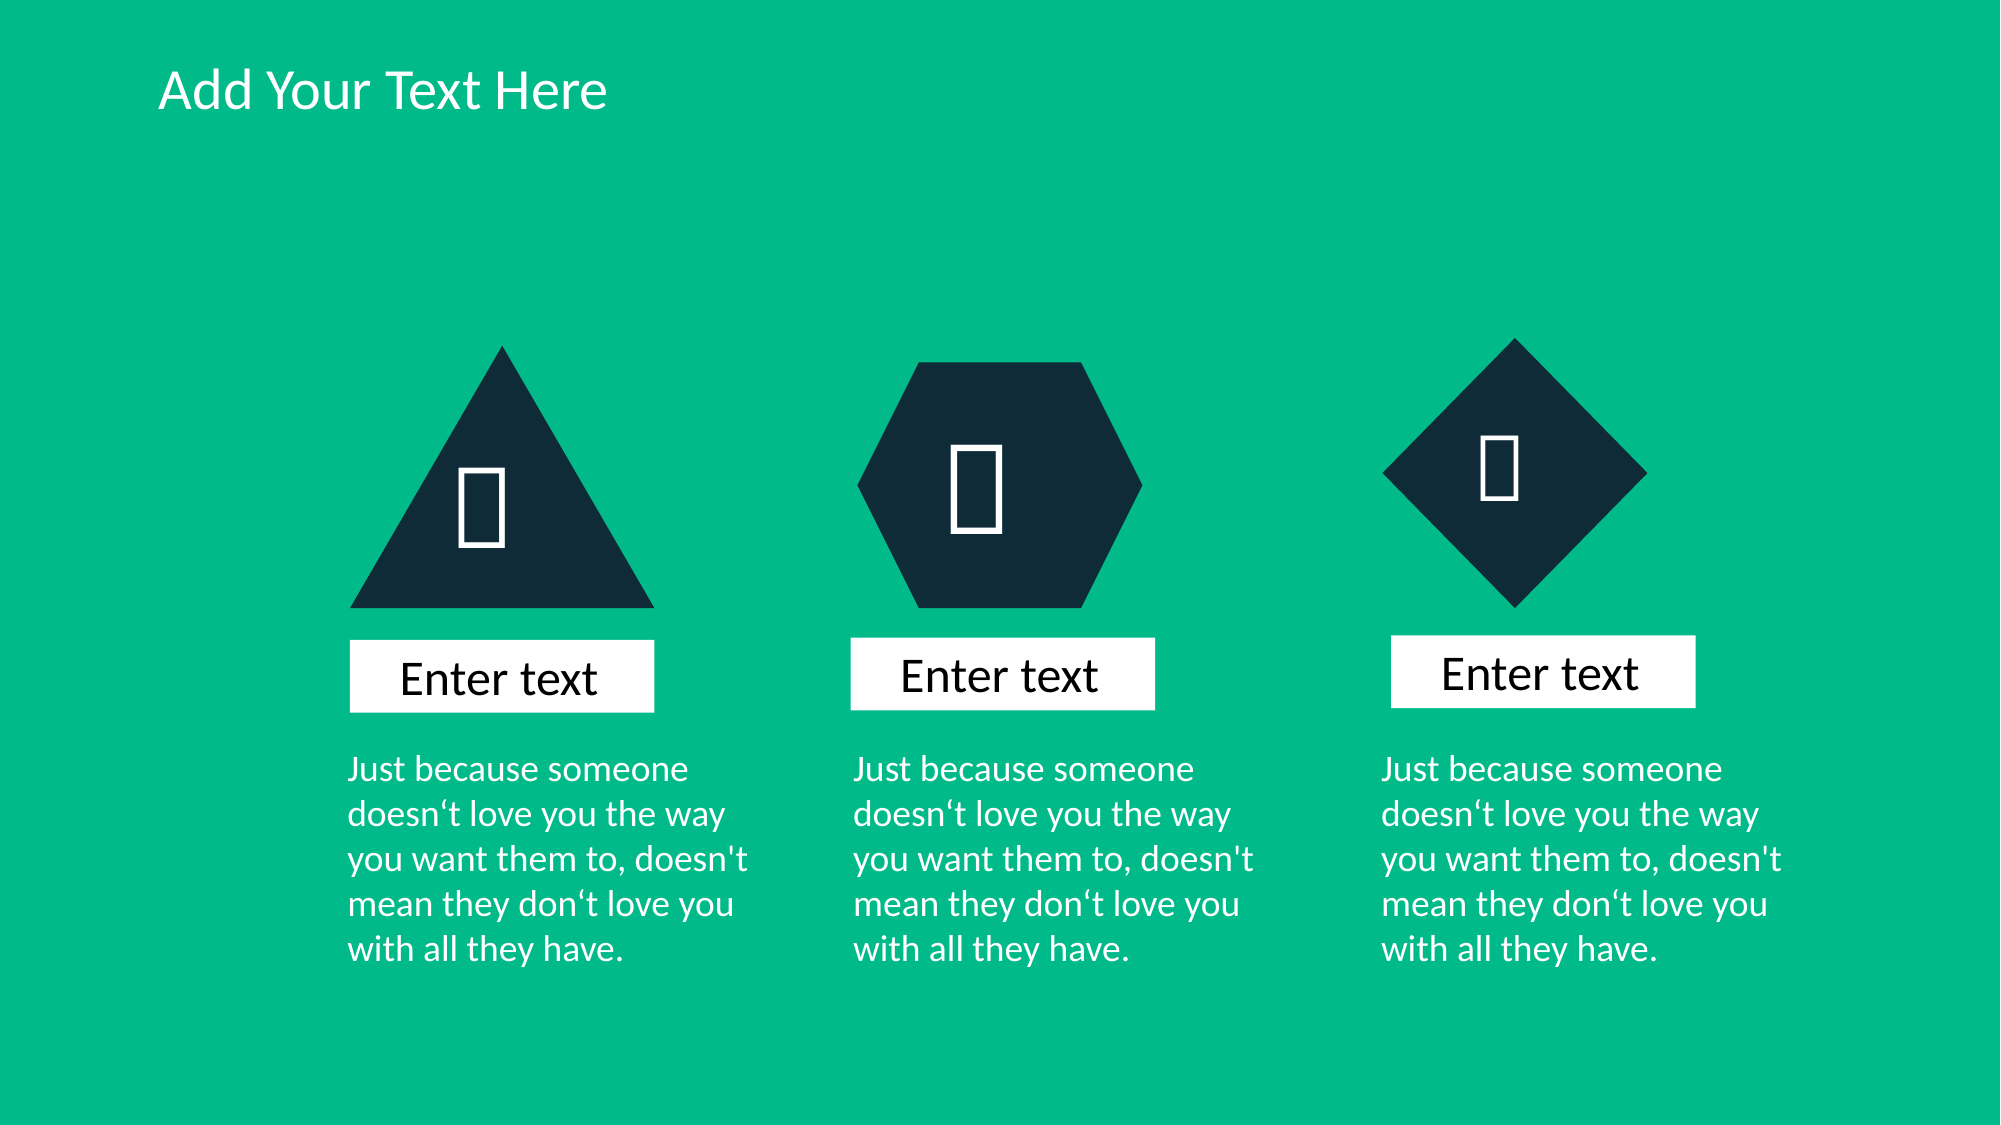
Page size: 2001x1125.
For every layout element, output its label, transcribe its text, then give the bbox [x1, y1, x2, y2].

text_box [850, 637, 885, 711]
text_box [348, 462, 657, 610]
text_box Add Your Text Here [144, 43, 680, 129]
text_box Just because someone doesn‘t love you the way you want them to, doesn't mean they don‘t love you with all they have. [332, 736, 782, 977]
text_box  [1457, 401, 2000, 527]
text_box Just because someone doesn‘t love you the way you want them to, doesn't mean they don‘t love you with all they have. [1366, 736, 1816, 977]
text_box [1381, 336, 1596, 610]
text_box Enter text [384, 637, 680, 713]
text_box Enter text [885, 635, 1181, 711]
text_box Enter text [1426, 633, 1721, 708]
text_box [856, 361, 1103, 610]
text_box Just because someone doesn‘t love you the way you want them to, doesn't mean they don‘t love you with all they have. [838, 736, 1288, 977]
text_box  [924, 401, 1346, 567]
text_box [453, 343, 552, 428]
text_box [1390, 634, 1697, 709]
text_box [349, 639, 655, 714]
text_box  [433, 428, 802, 579]
